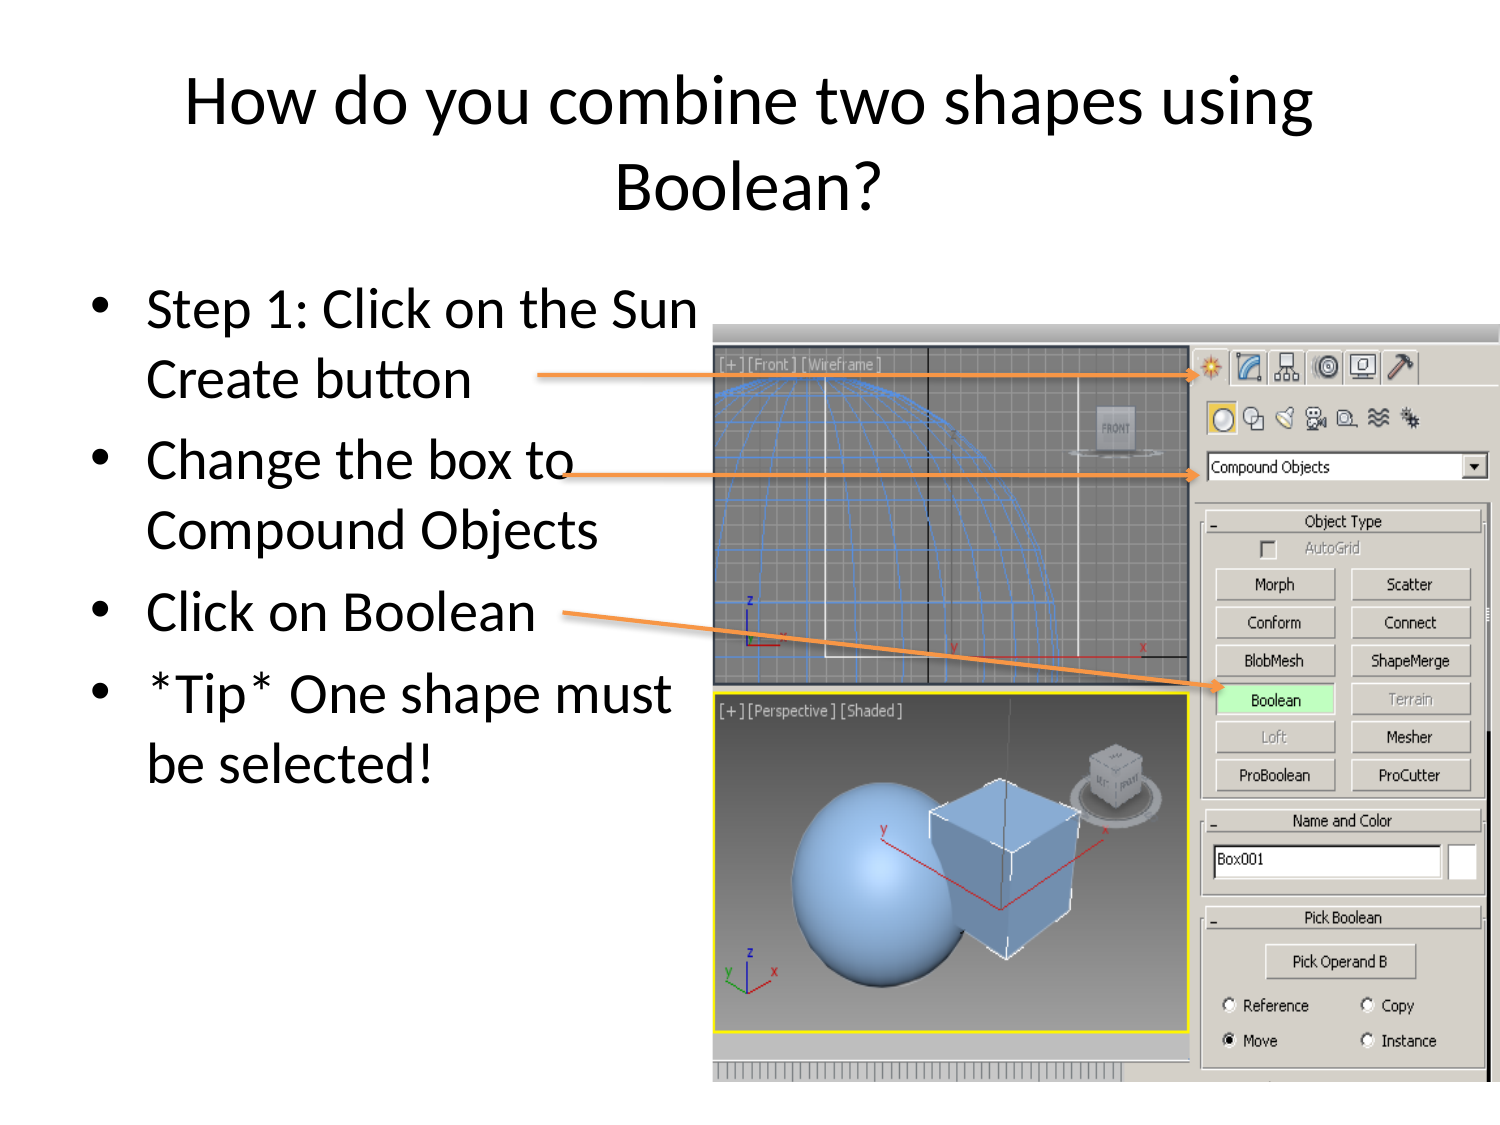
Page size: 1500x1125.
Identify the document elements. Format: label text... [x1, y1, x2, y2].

title How do you combine two shapes using Boolean? [75, 45, 1425, 233]
list Step 1: Click on the Sun Create button Change the box to Compound Objects Click on Boolean *Tip* One shape must be selected! [75, 262, 738, 1005]
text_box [562, 612, 1226, 688]
picture [712, 324, 1500, 1082]
